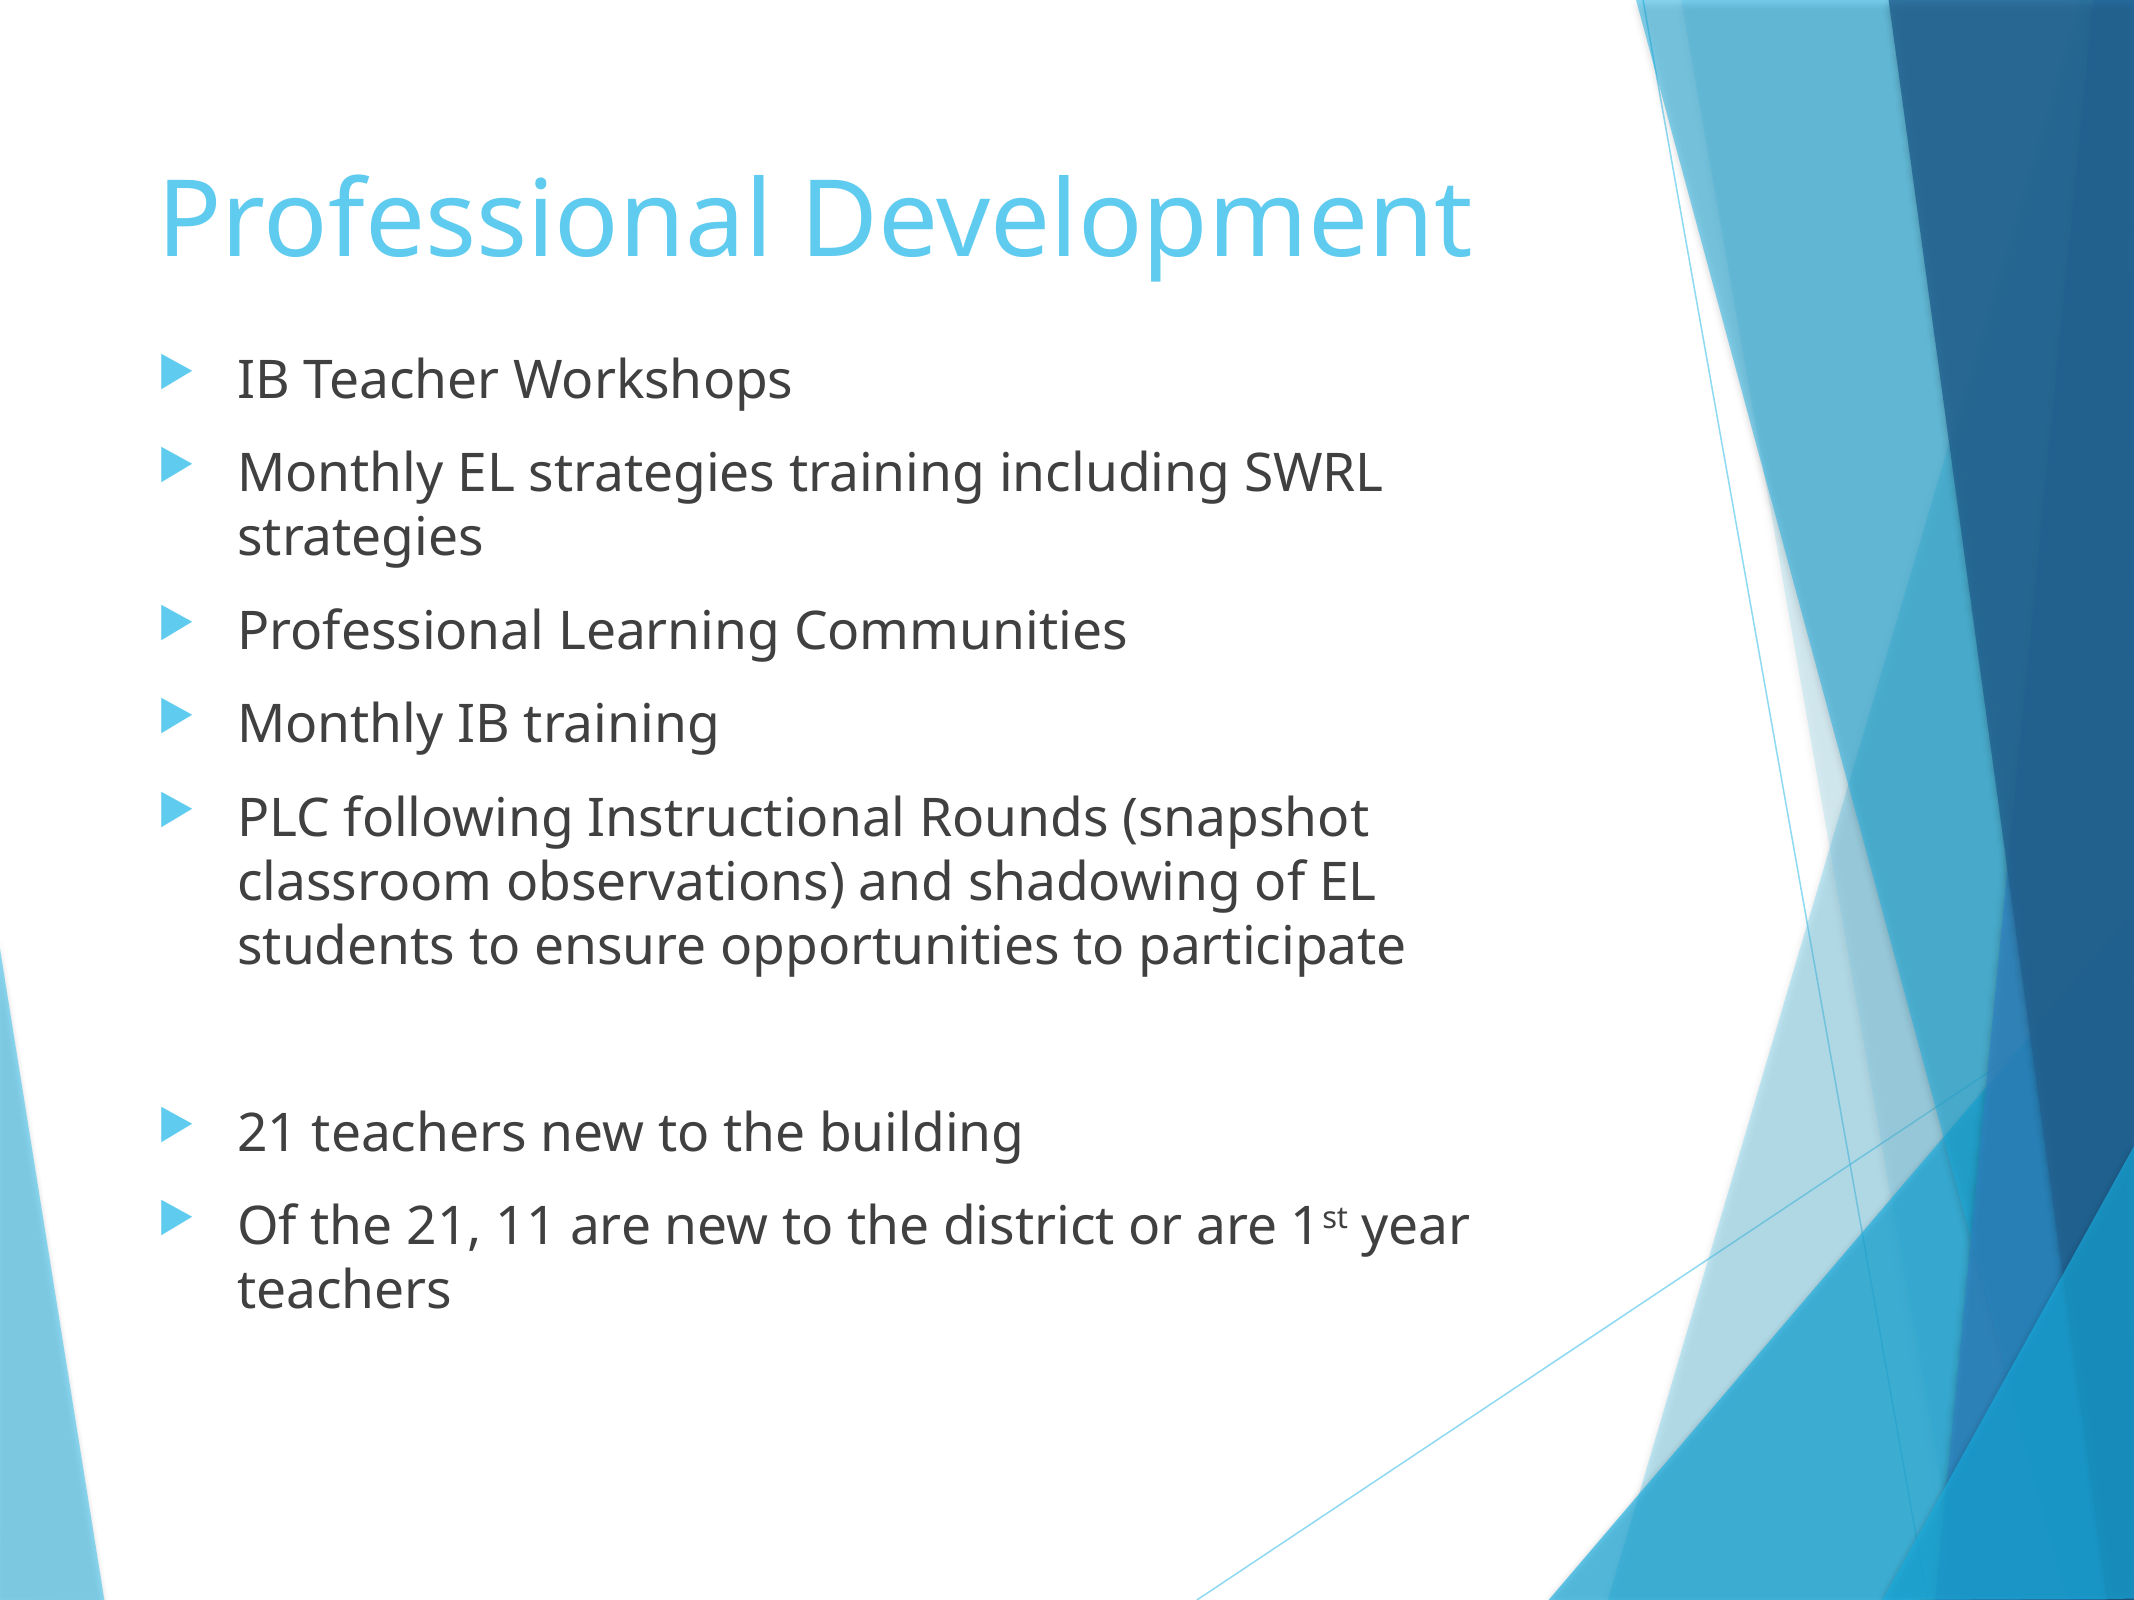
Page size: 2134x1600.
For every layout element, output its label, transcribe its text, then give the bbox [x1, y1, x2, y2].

title Professional Development [142, 142, 1624, 337]
list IB Teacher Workshops Monthly EL strategies training including SWRL strategies Professional Learning Communities Monthly IB training PLC following Instructional Rounds (snapshot classroom observations) and shadowing of EL students to ensure opportunities to participate 21 teachers new to the building Of the 21, 11 are new to the district or are 1st year teachers [142, 337, 1624, 1410]
